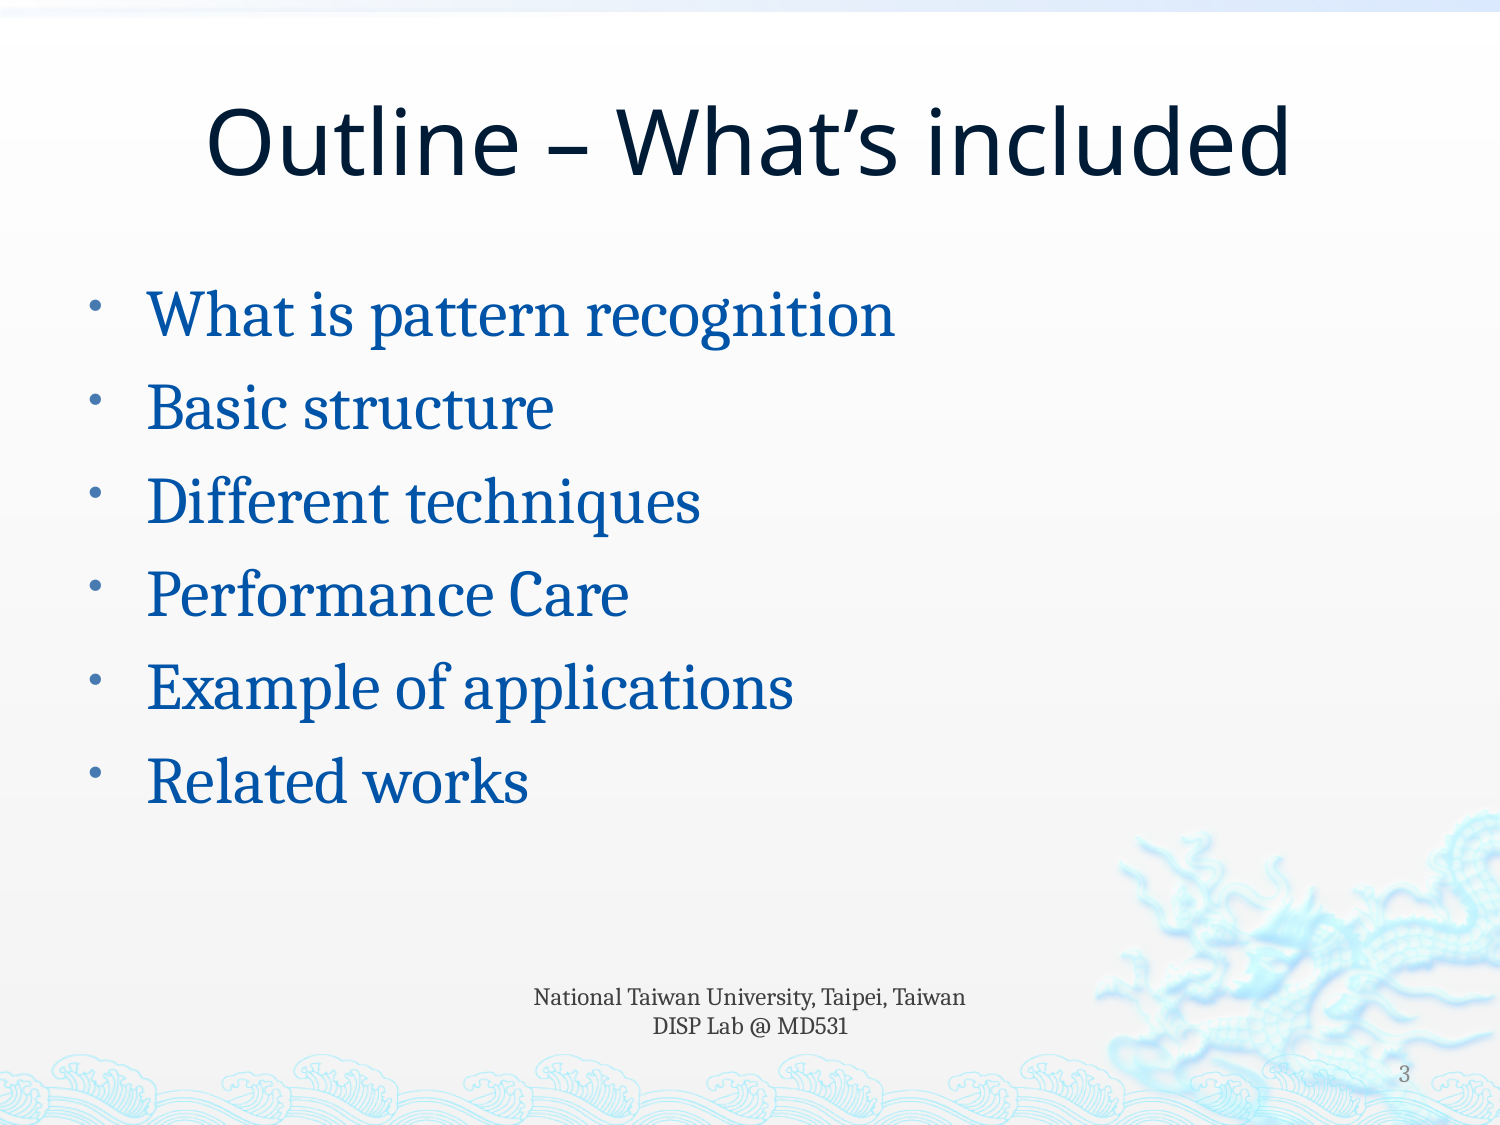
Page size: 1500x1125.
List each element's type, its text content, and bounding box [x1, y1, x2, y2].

text_box National Taiwan University, Taipei, Taiwan DISP Lab @ MD531 [363, 972, 1137, 1048]
title Outline – What’s included [75, 45, 1425, 233]
list What is pattern recognition Basic structure Different techniques Performance Care Example of applications Related works [75, 262, 1425, 1005]
slide_number 3 [1074, 1042, 1425, 1103]
